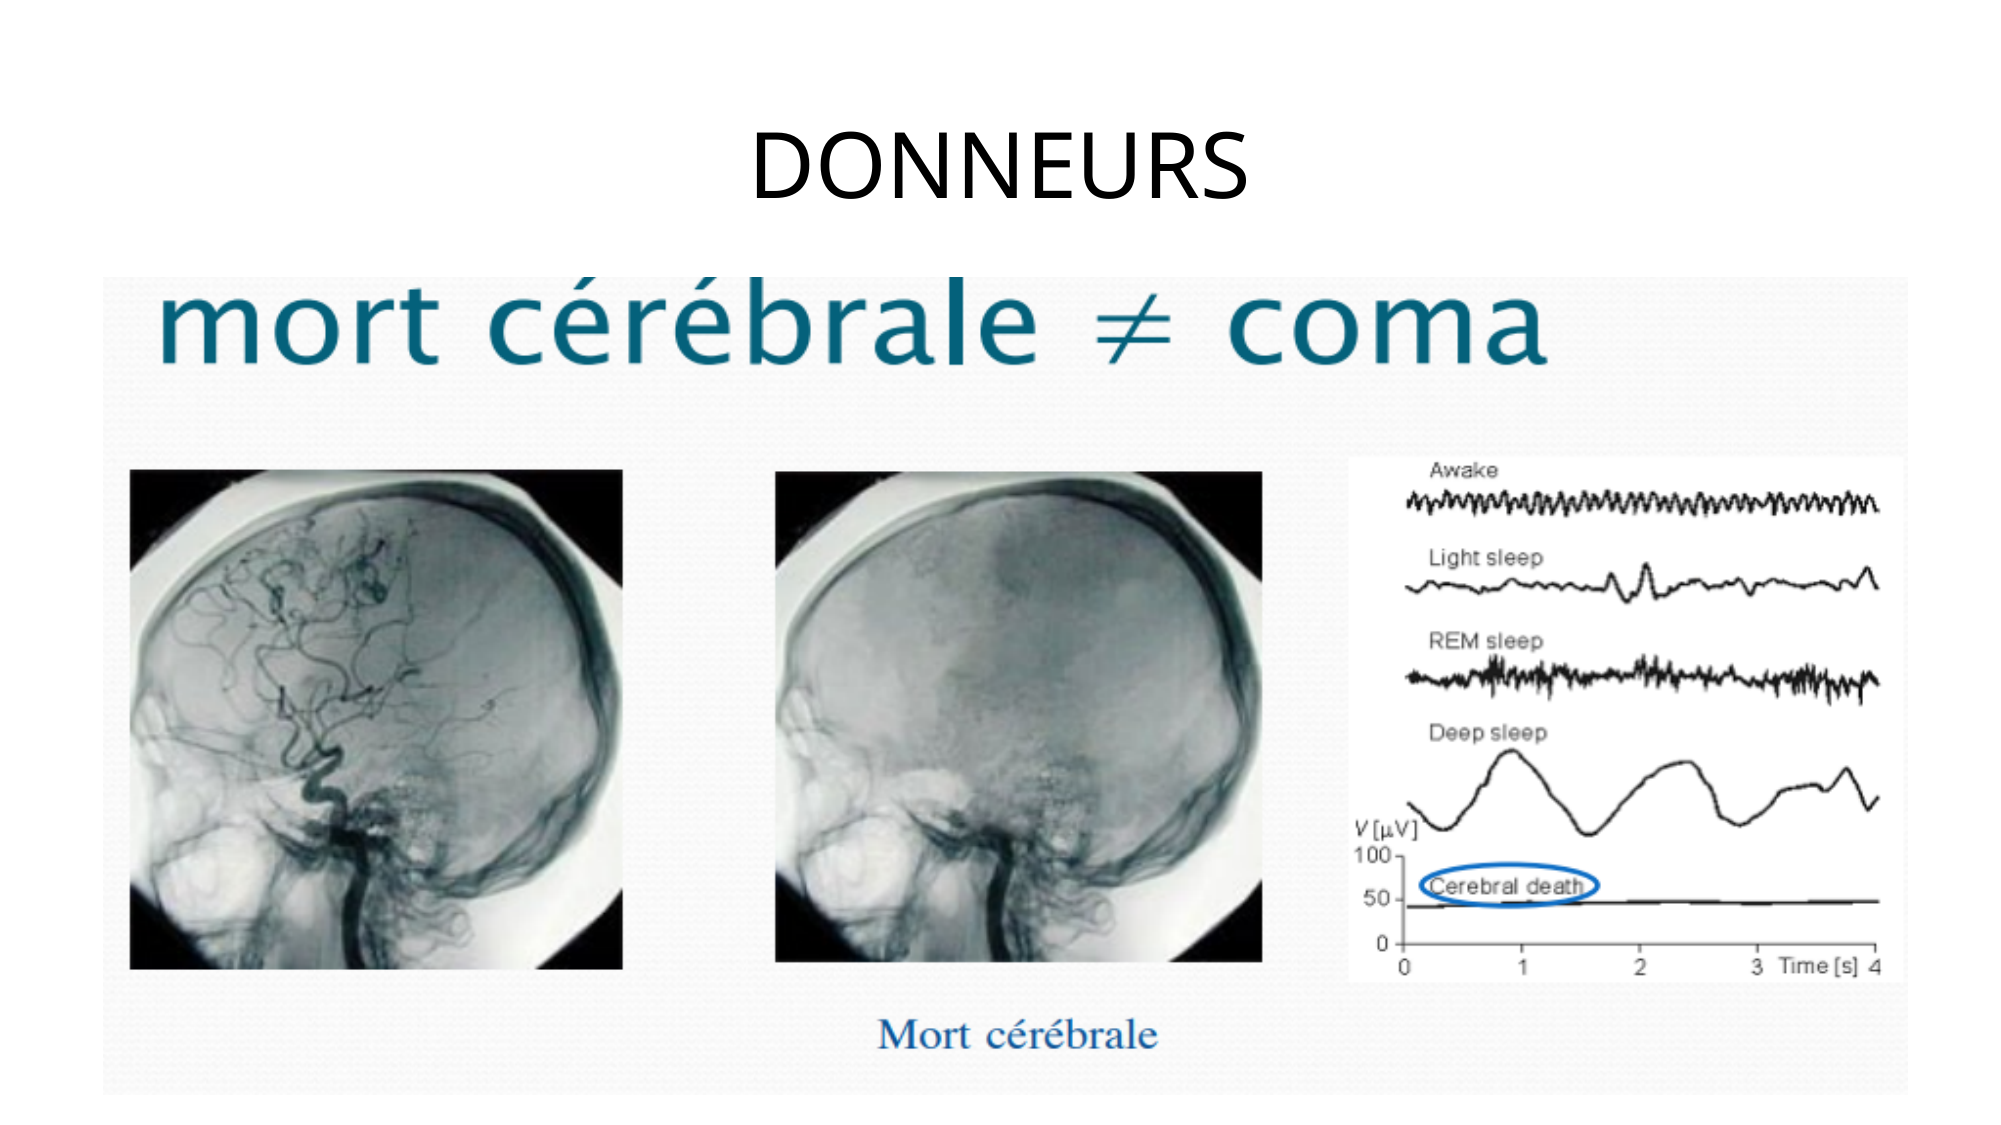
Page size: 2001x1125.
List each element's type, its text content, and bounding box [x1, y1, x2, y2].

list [103, 277, 1908, 1095]
title DONNEURS [137, 59, 1863, 277]
